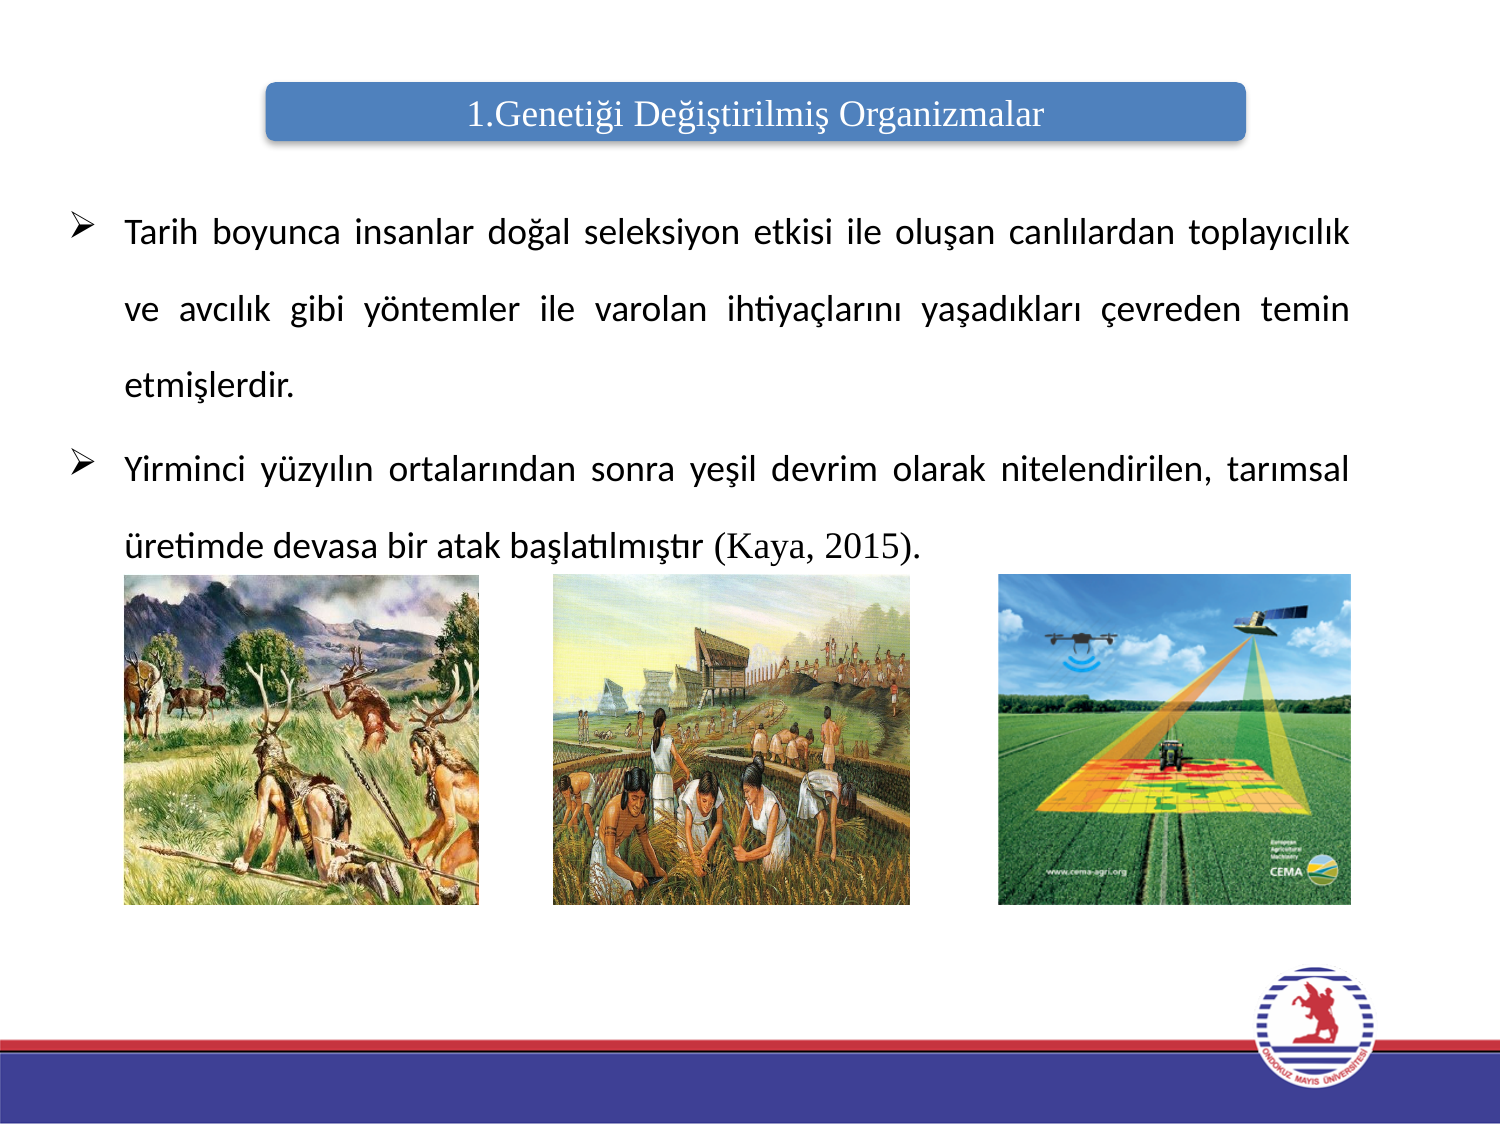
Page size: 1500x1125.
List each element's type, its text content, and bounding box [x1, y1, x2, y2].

picture [0, 964, 1500, 1125]
text_box 1.Genetiği Değiştirilmiş Organizmalar [263, 79, 1249, 144]
picture [123, 574, 479, 906]
picture [553, 574, 910, 906]
picture [997, 574, 1351, 906]
list Tarih boyunca insanlar doğal seleksiyon etkisi ile oluşan canlılardan toplayıcılık ve avcılık gibi yöntemler ile varolan ihtiyaçlarını yaşadıkları çevreden temin etmişlerdir. Yirminci yüzyılın ortalarından sonra yeşil devrim olarak nitelendirilen, tarımsal üretimde devasa bir atak başlatılmıştır (Kaya, 2015). [53, 52, 1366, 690]
